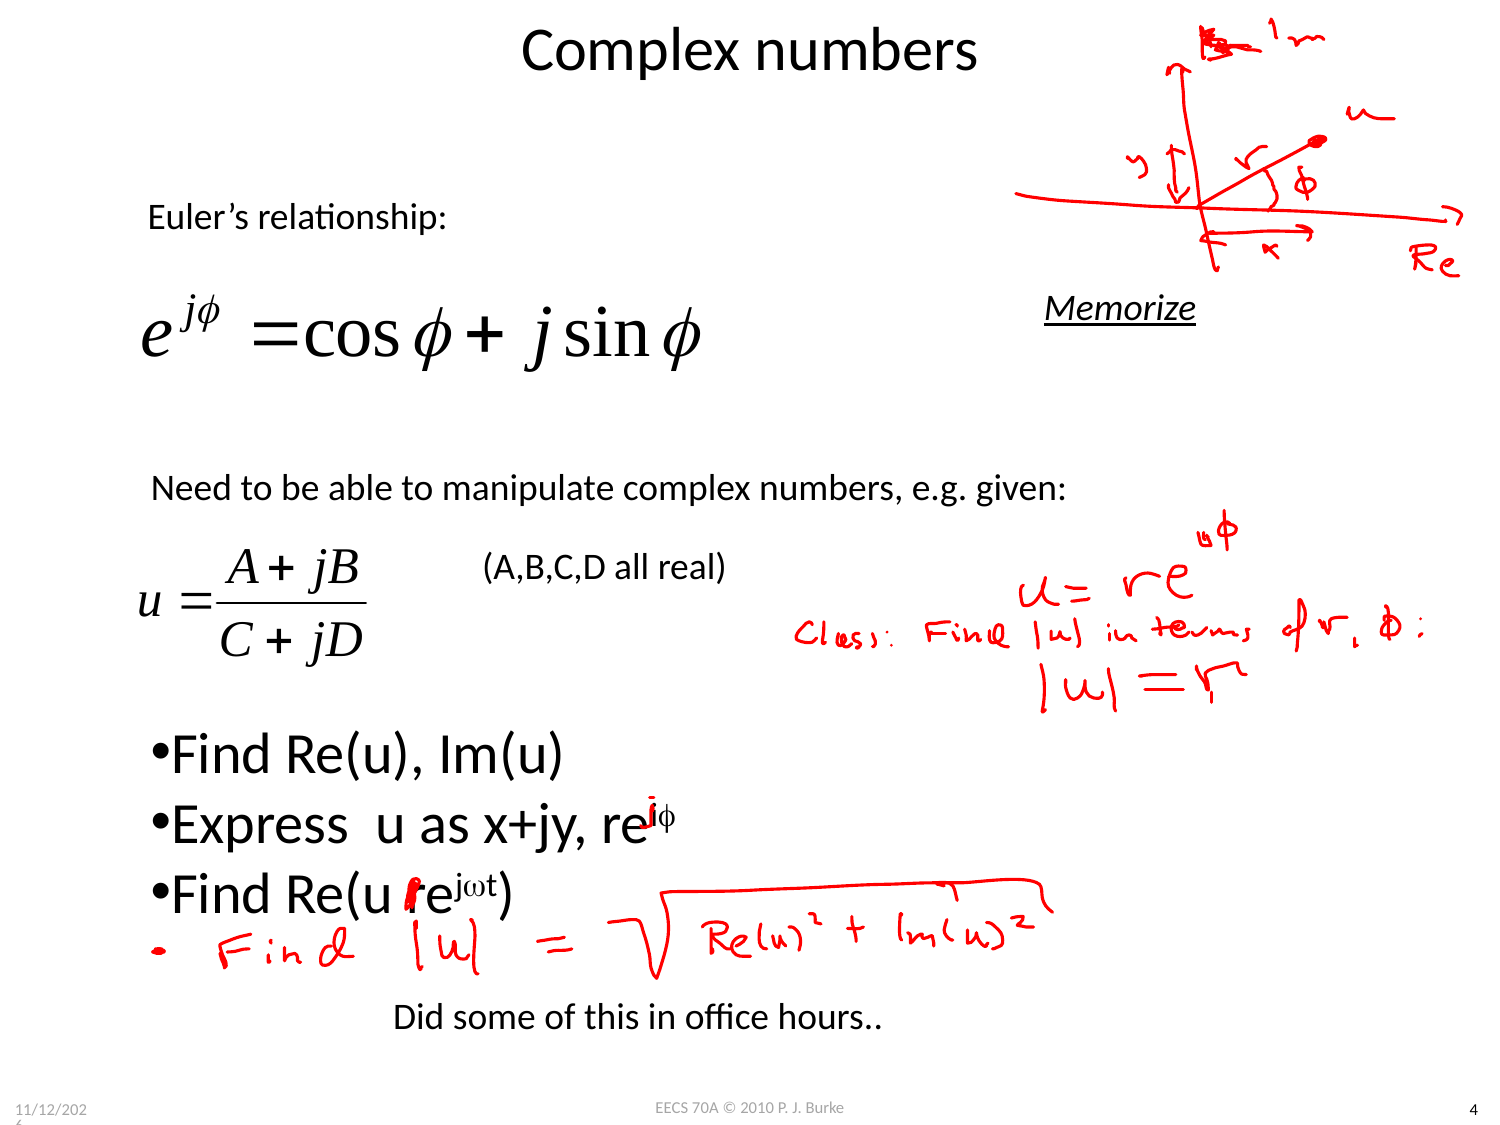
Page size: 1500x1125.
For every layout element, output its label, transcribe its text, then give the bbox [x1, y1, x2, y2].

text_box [130, 534, 379, 677]
text_box Need to be able to manipulate complex numbers, e.g. given: [136, 455, 1084, 516]
text_box Did some of this in office hours.. [378, 984, 1028, 1045]
text_box (A,B,C,D all real) [467, 534, 742, 595]
text_box Euler’s relationship: [132, 184, 464, 245]
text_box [130, 275, 716, 389]
text_box Memorize [1029, 275, 1212, 336]
text_box Find Re(u), Im(u) Express u as x+jy, reif Find Re(u rejwt) [135, 708, 691, 933]
title Complex numbers [75, 0, 1425, 91]
